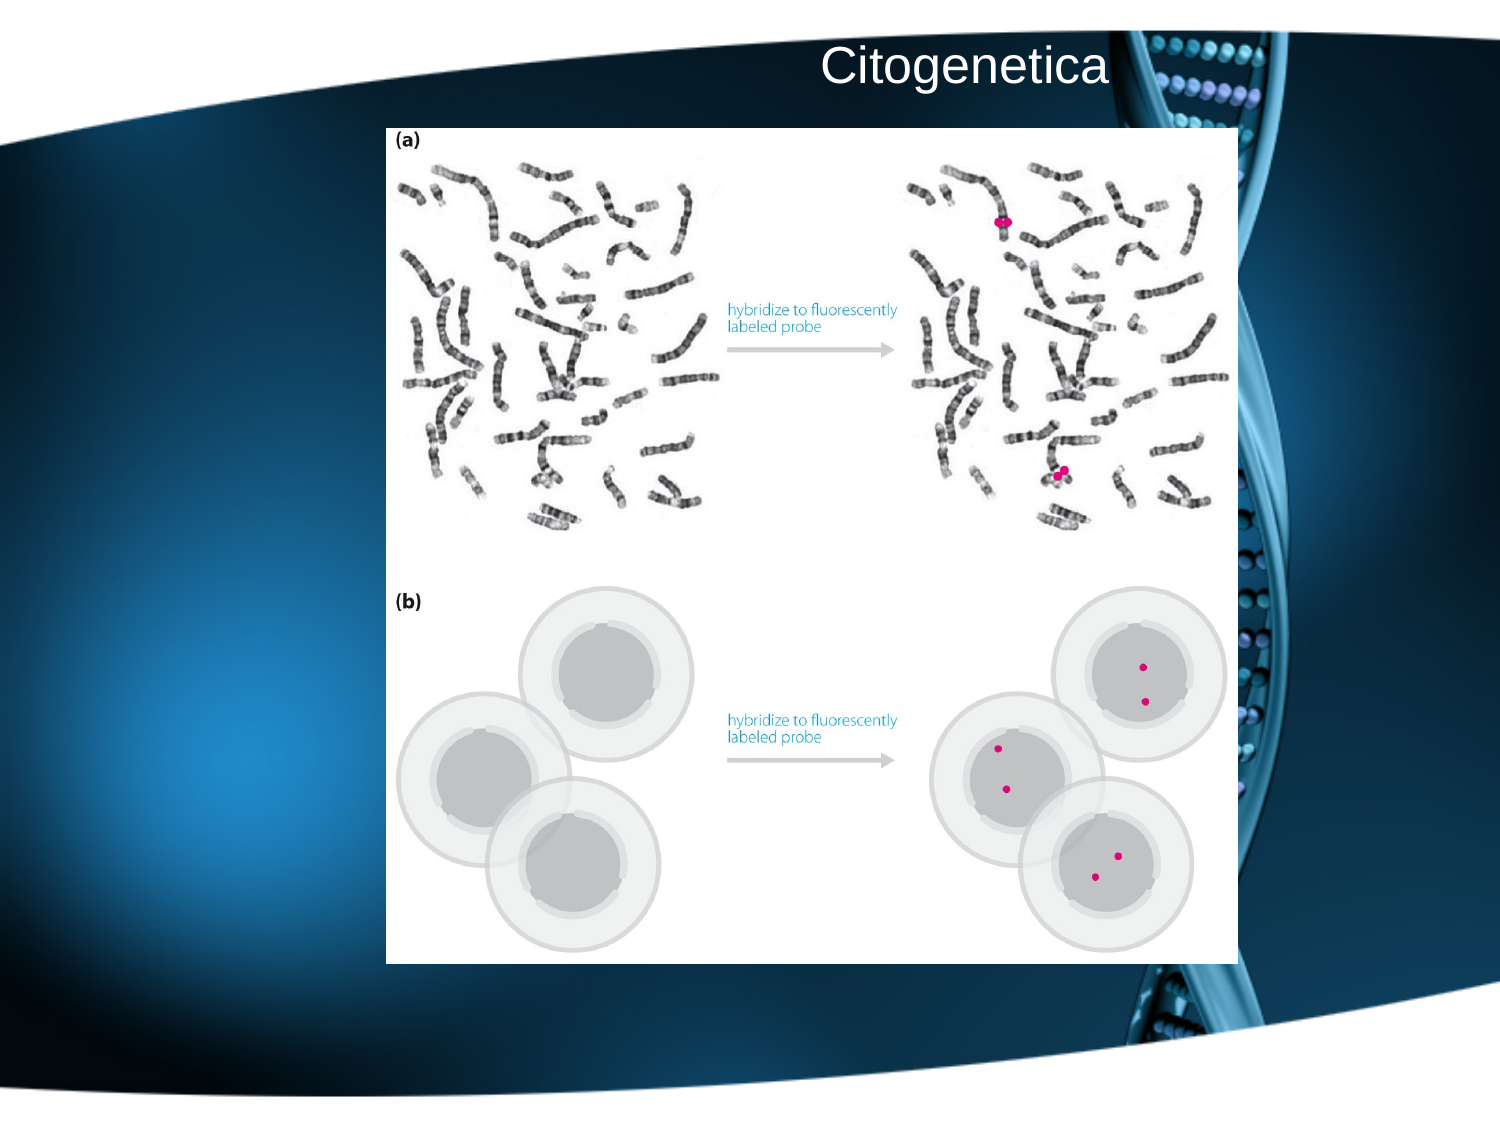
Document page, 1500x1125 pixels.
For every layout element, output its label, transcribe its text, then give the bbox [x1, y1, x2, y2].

subtitle Citogenetica [269, 23, 1126, 113]
picture [0, 0, 1500, 1125]
